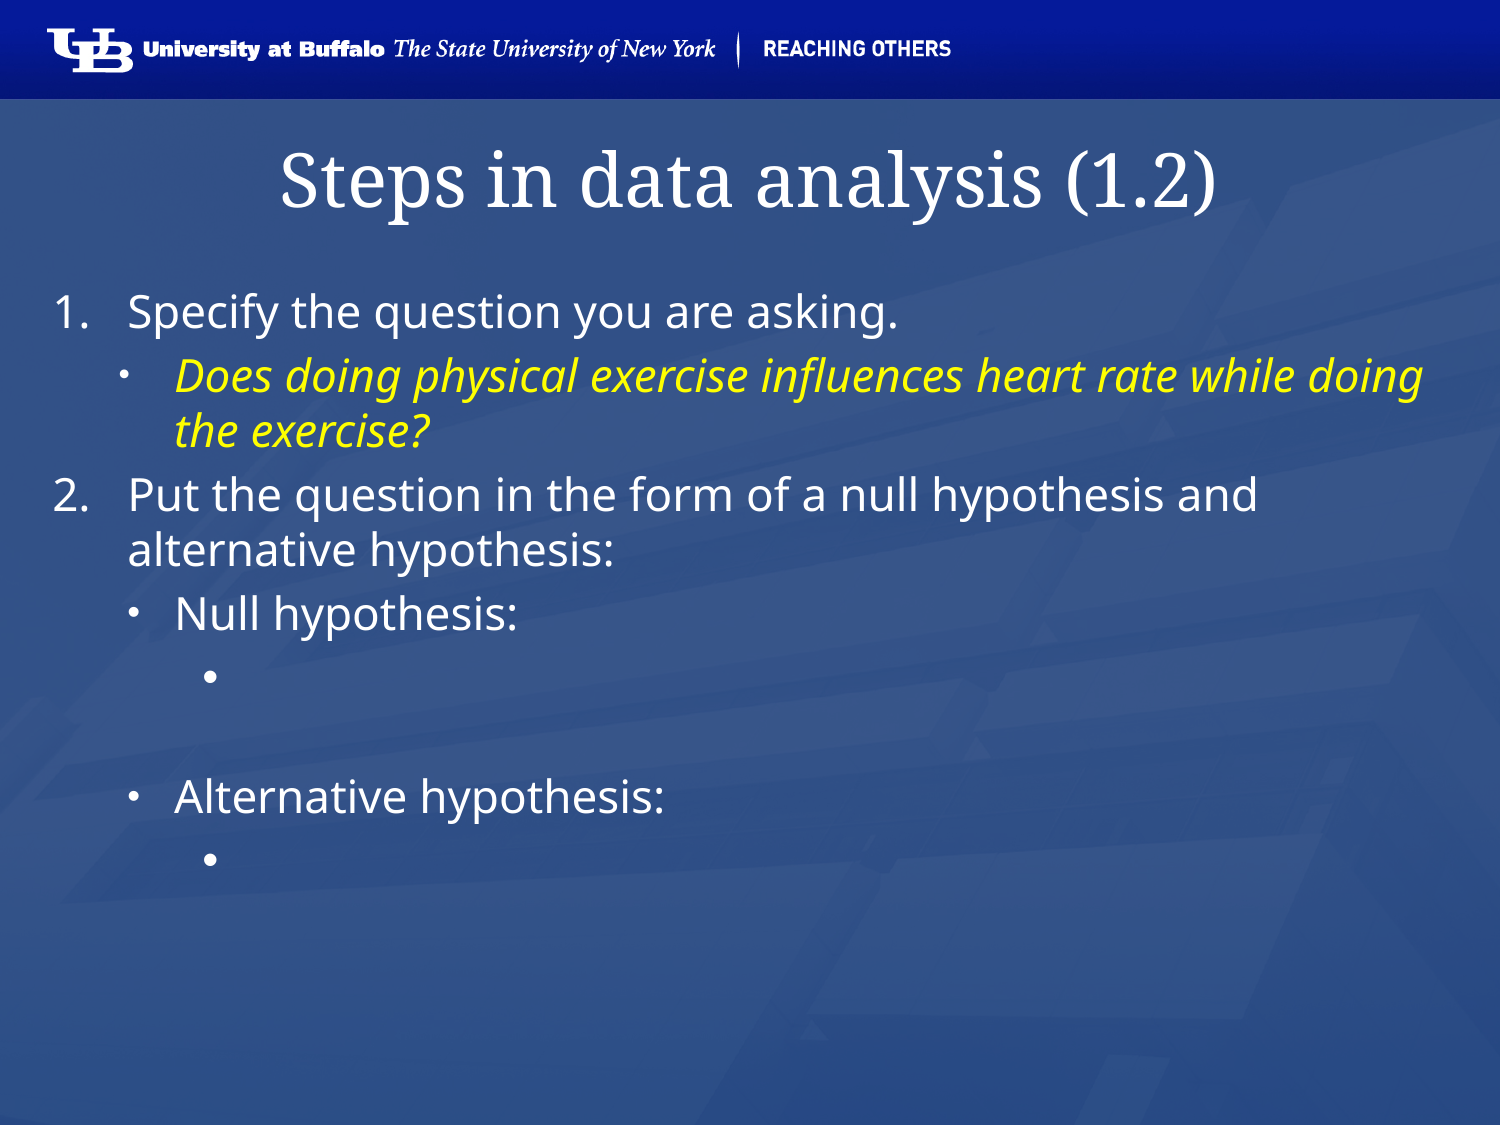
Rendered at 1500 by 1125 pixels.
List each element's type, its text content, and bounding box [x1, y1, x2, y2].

list Specify the question you are asking. Does doing physical exercise influences heart rate while doing the exercise? Put the question in the form of a null hypothesis and alternative hypothesis: Null hypothesis: Alternative hypothesis: [37, 275, 1463, 1088]
picture [0, 0, 1500, 99]
title Steps in data analysis (1.2) [37, 125, 1463, 250]
